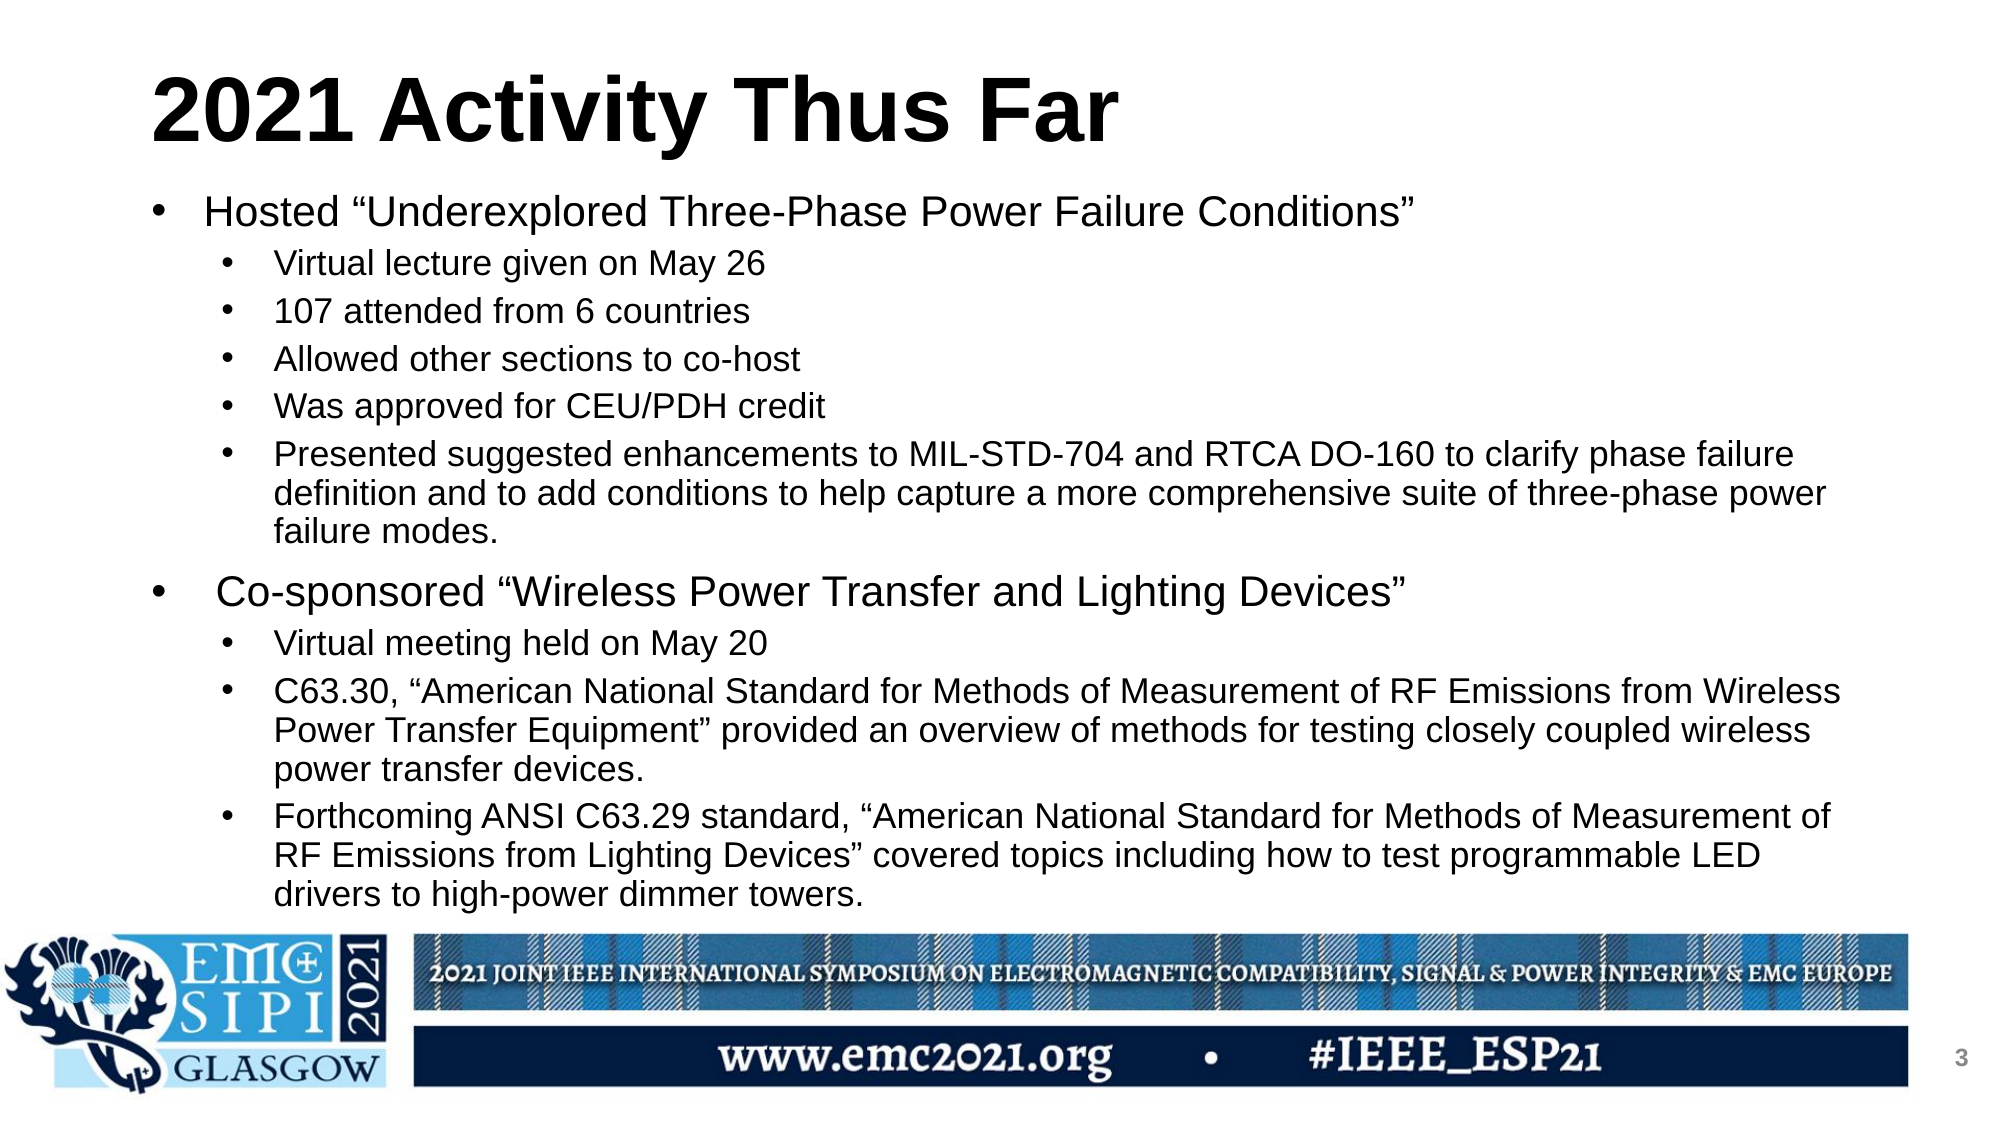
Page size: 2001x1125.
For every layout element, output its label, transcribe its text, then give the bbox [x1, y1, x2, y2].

list Hosted “Underexplored Three-Phase Power Failure Conditions” Virtual lecture given on May 26 107 attended from 6 countries Allowed other sections to co-host Was approved for CEU/PDH credit Presented suggested enhancements to MIL-STD-704 and RTCA DO-160 to clarify phase failure definition and to add conditions to help capture a more comprehensive suite of three-phase power failure modes. Co-sponsored “Wireless Power Transfer and Lighting Devices” Virtual meeting held on May 20 C63.30, “American National Standard for Methods of Measurement of RF Emissions from Wireless Power Transfer Equipment” provided an overview of methods for testing closely coupled wireless power transfer devices. Forthcoming ANSI C63.29 standard, “American National Standard for Methods of Measurement of RF Emissions from Lighting Devices” covered topics including how to test programmable LED drivers to high-power dimmer towers. [136, 182, 1862, 926]
slide_number ‹#› [1904, 1026, 1984, 1087]
title 2021 Activity Thus Far [136, 36, 1862, 170]
picture [0, 0, 2001, 1125]
